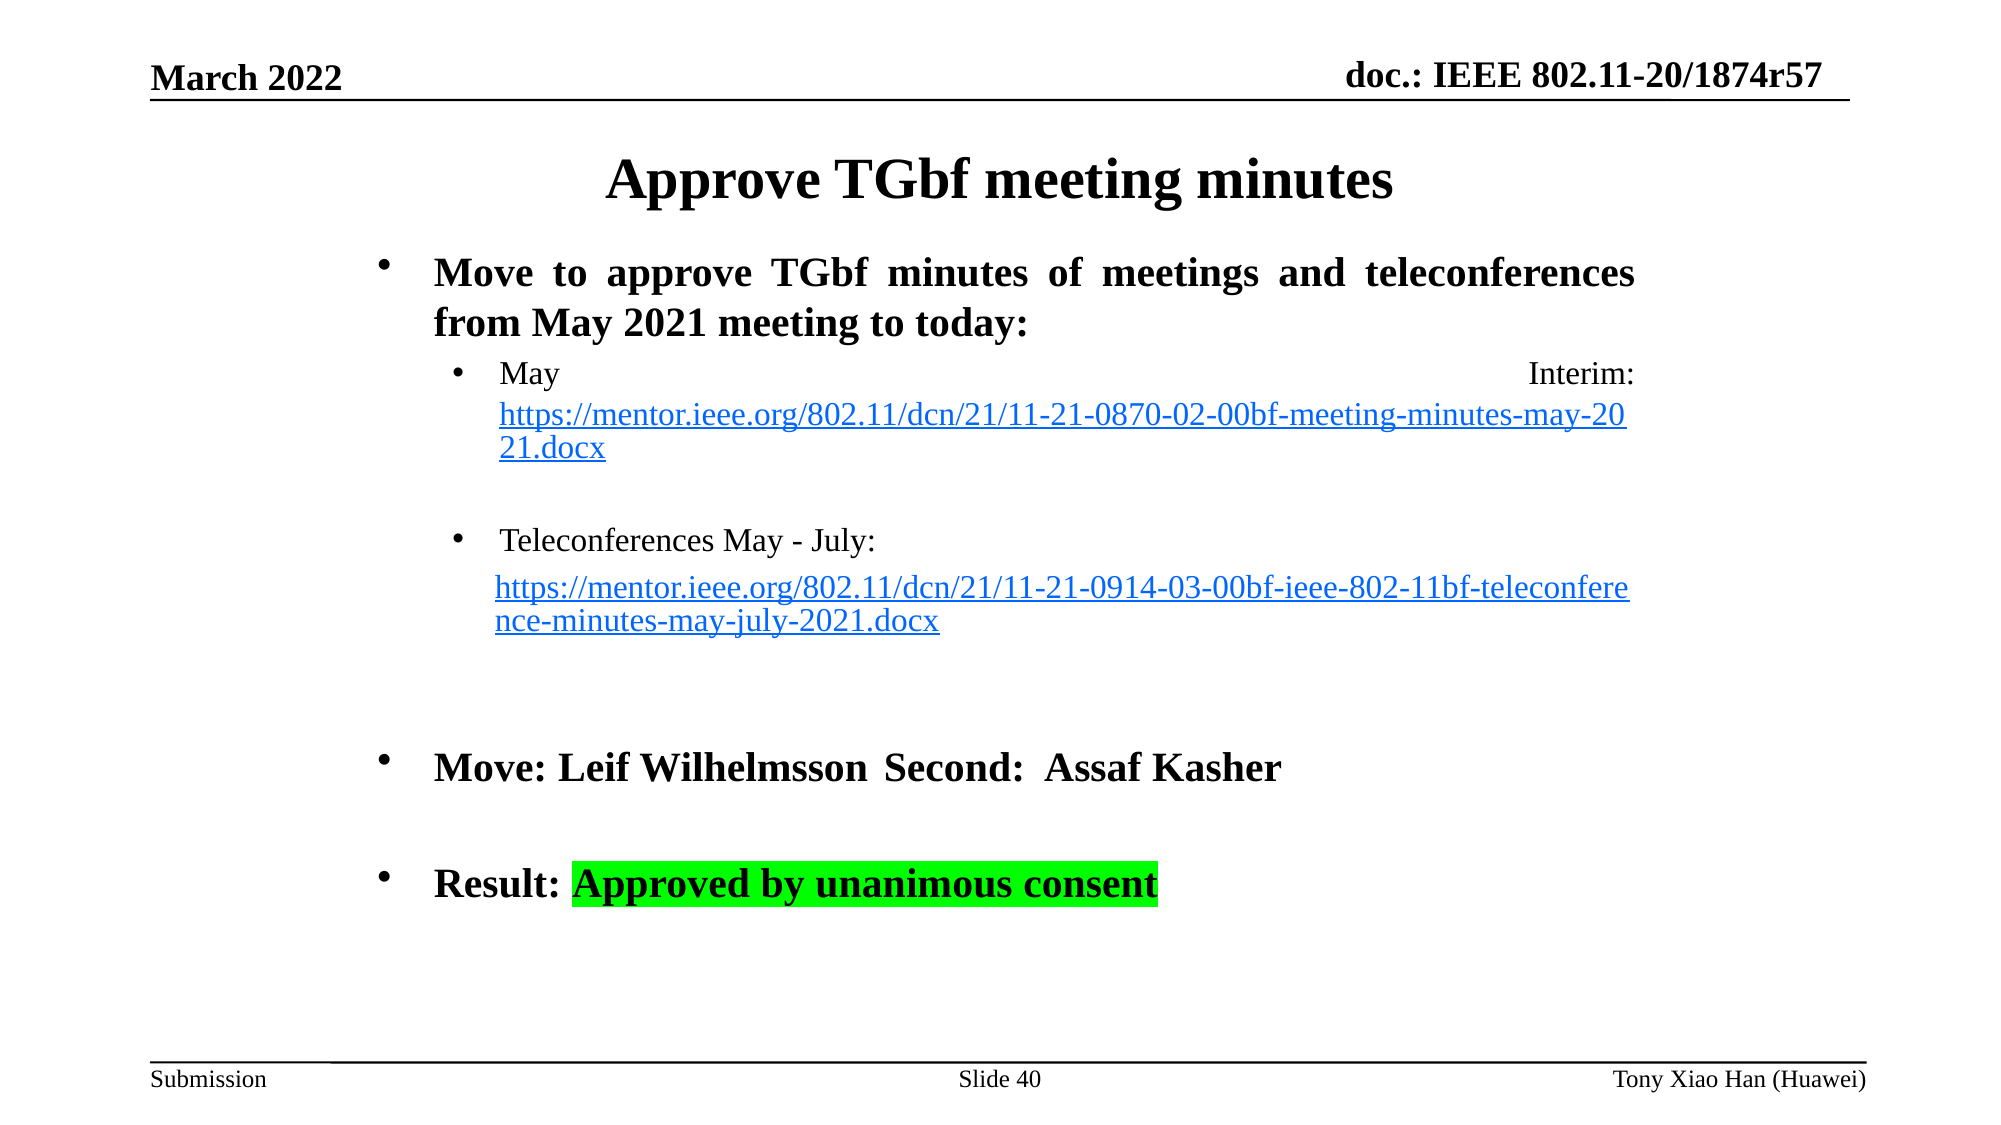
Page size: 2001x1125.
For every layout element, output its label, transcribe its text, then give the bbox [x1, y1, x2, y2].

text_box Approve TGbf meeting minutes [362, 87, 1638, 237]
text_box Move to approve TGbf minutes of meetings and teleconferences from May 2021 meeting to today: May Interim: https://mentor.ieee.org/802.11/dcn/21/11-21-0870-02-00bf-meeting-minutes-may-2021.docx Teleconferences May - July: https://mentor.ieee.org/802.11/dcn/21/11-21-0914-03-00bf-ieee-802-11bf-teleconference-minutes-may-july-2021.docx Move: Leif Wilhelmsson Second: Assaf Kasher Result: Approved by unanimous consent [362, 237, 1652, 975]
